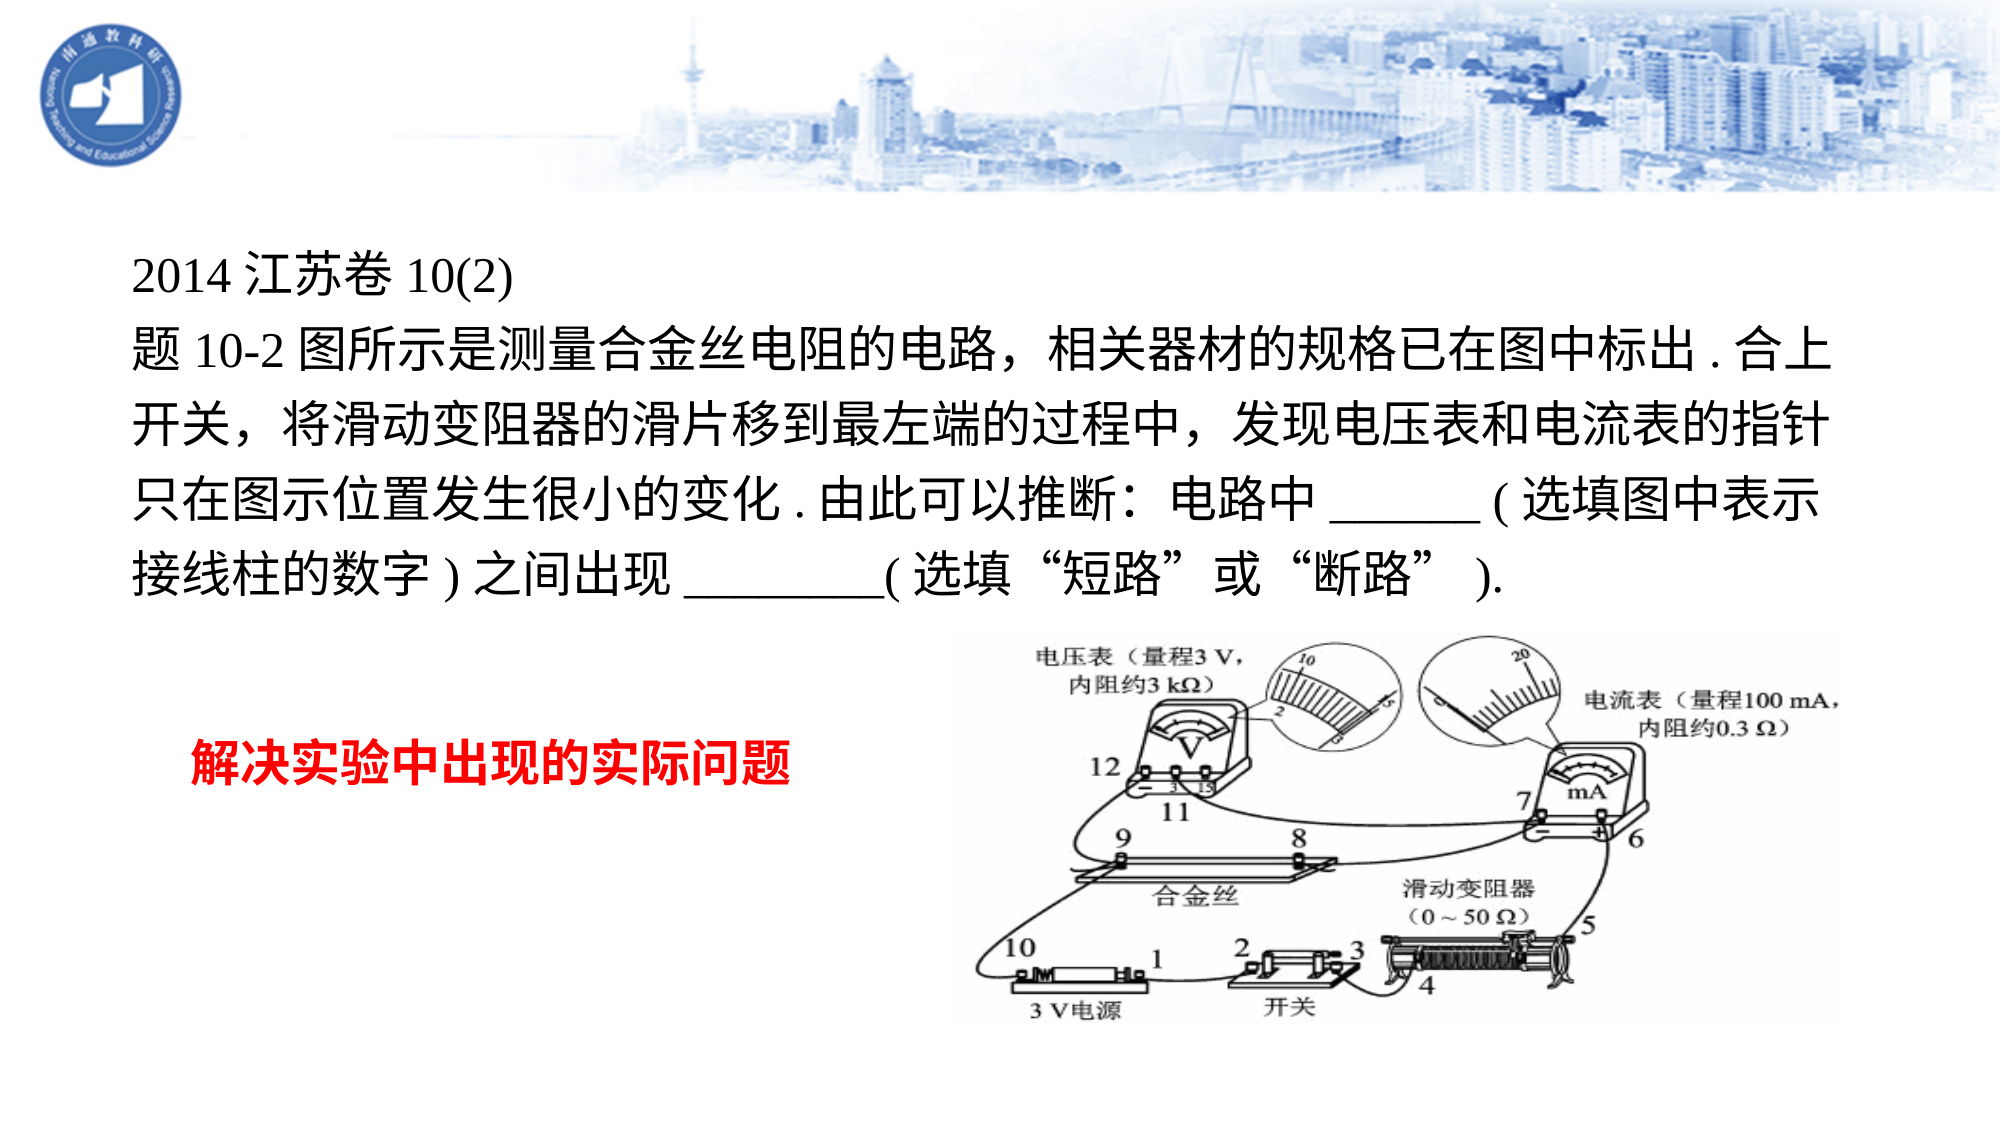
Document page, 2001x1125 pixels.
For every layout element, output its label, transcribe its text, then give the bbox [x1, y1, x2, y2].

picture [947, 633, 1846, 1038]
picture [0, 0, 2000, 195]
text_box 解决实验中出现的实际问题 [176, 724, 929, 799]
text_box 2014江苏卷10(2) 题10-2图所示是测量合金丝电阻的电路，相关器材的规格已在图中标出.合上开关，将滑动变阻器的滑片移到最左端的过程中，发现电压表和电流表的指针只在图示位置发生很小的变化.由此可以推断：电路中______ (选填图中表示接线柱的数字)之间出现________(选填“短路”或“断路”). [116, 219, 1850, 610]
